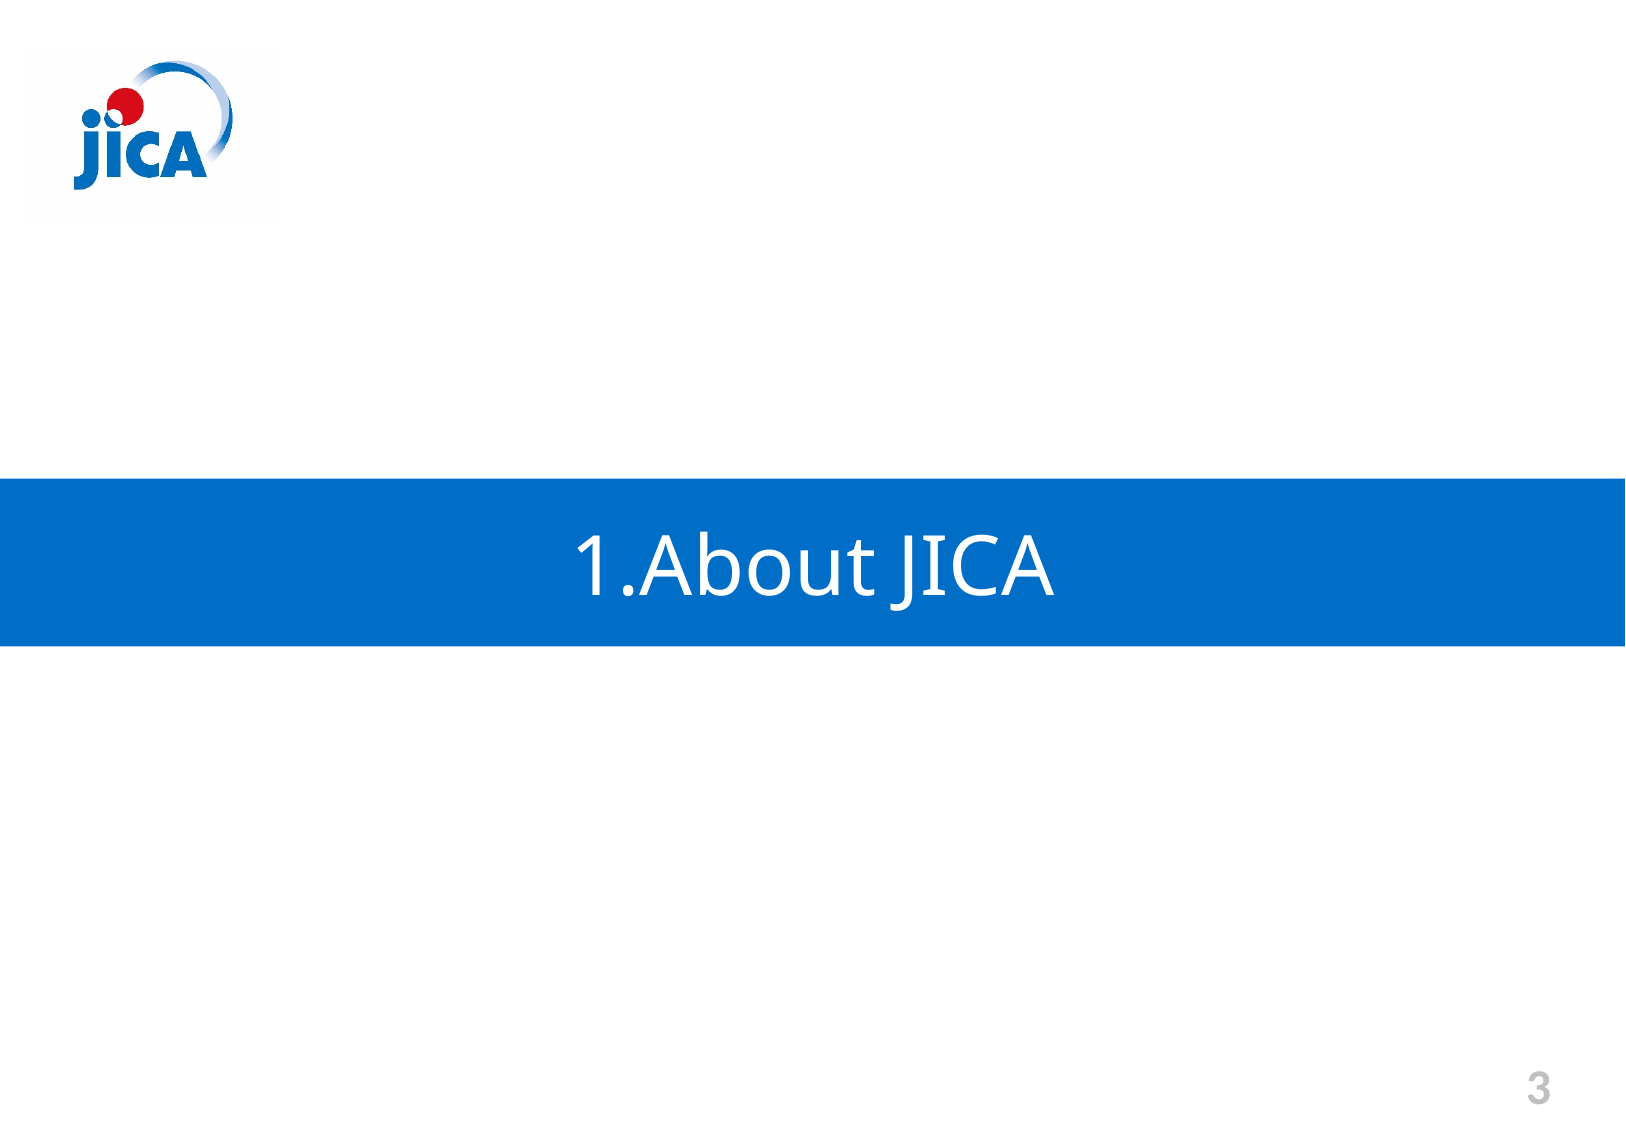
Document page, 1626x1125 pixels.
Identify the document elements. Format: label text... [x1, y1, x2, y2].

picture [26, 46, 282, 220]
text_box 3 [1477, 1046, 1600, 1122]
text_box 1.About JICA [0, 477, 1625, 647]
